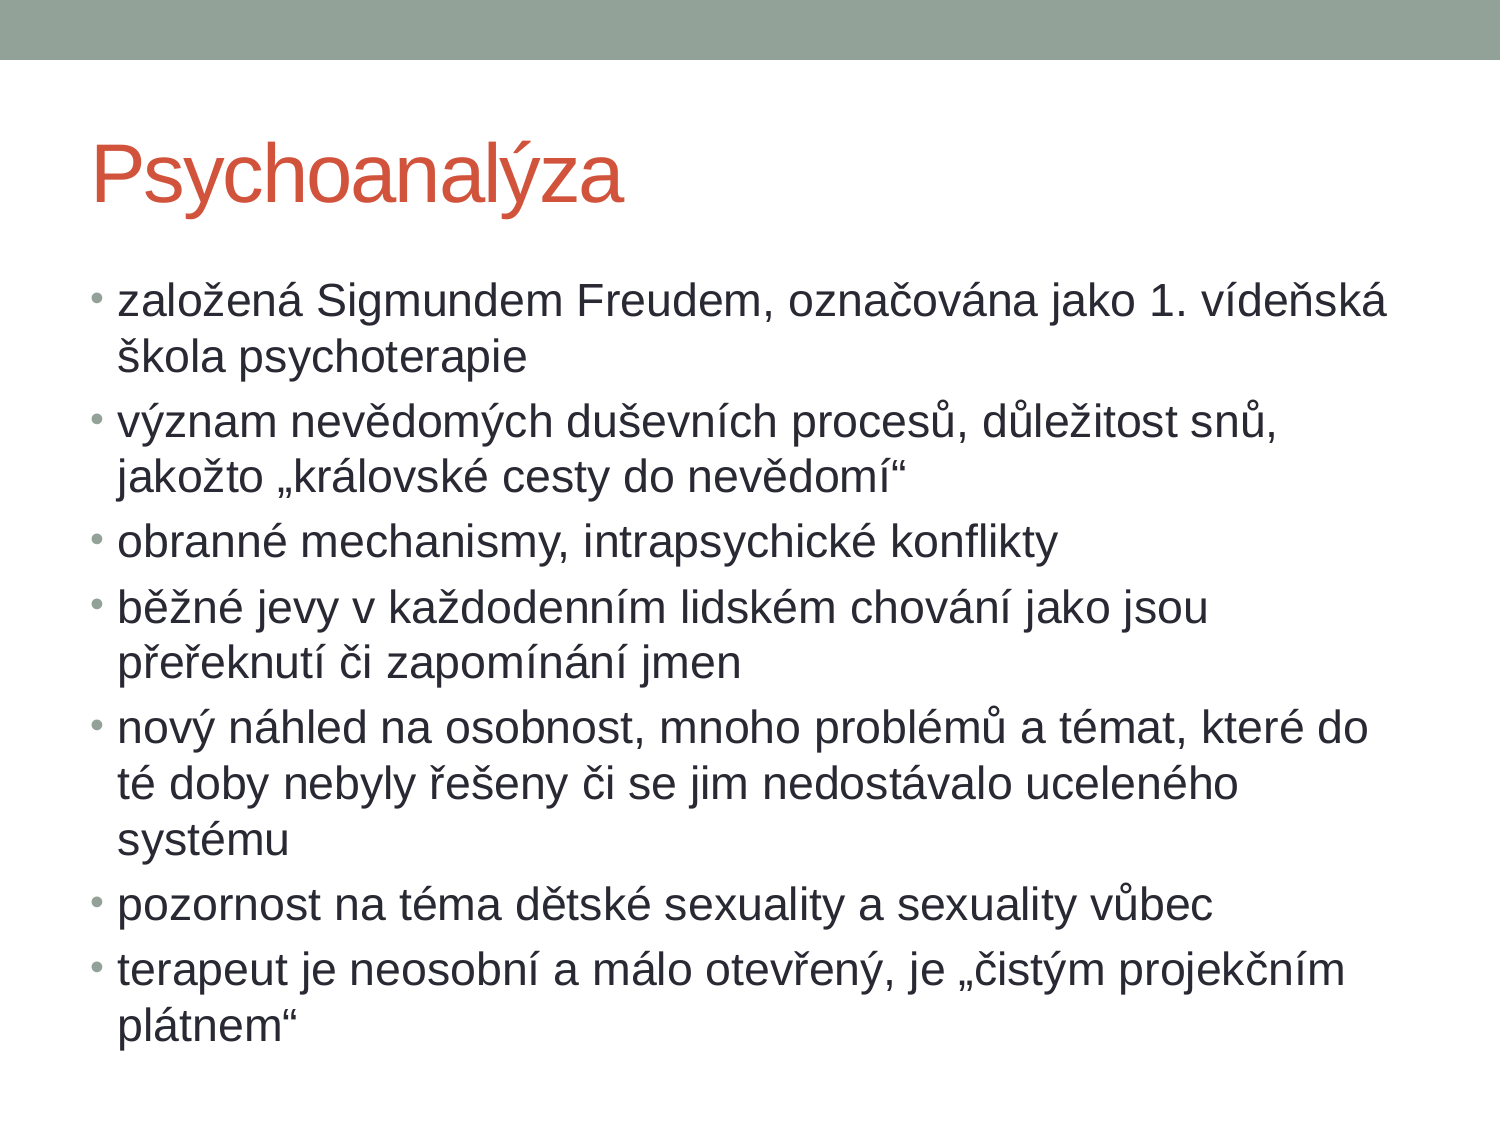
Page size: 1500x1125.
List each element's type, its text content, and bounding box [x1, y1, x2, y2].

list založená Sigmundem Freudem, označována jako 1. vídeňská škola psychoterapie význam nevědomých duševních procesů, důležitost snů, jakožto „královské cesty do nevědomí“ obranné mechanismy, intrapsychické konflikty běžné jevy v každodenním lidském chování jako jsou přeřeknutí či zapomínání jmen nový náhled na osobnost, mnoho problémů a témat, které do té doby nebyly řešeny či se jim nedostávalo uceleného systému pozornost na téma dětské sexuality a sexuality vůbec terapeut je neosobní a málo otevřený, je „čistým projekčním plátnem“ [75, 262, 1425, 1063]
title Psychoanalýza [75, 87, 1425, 250]
